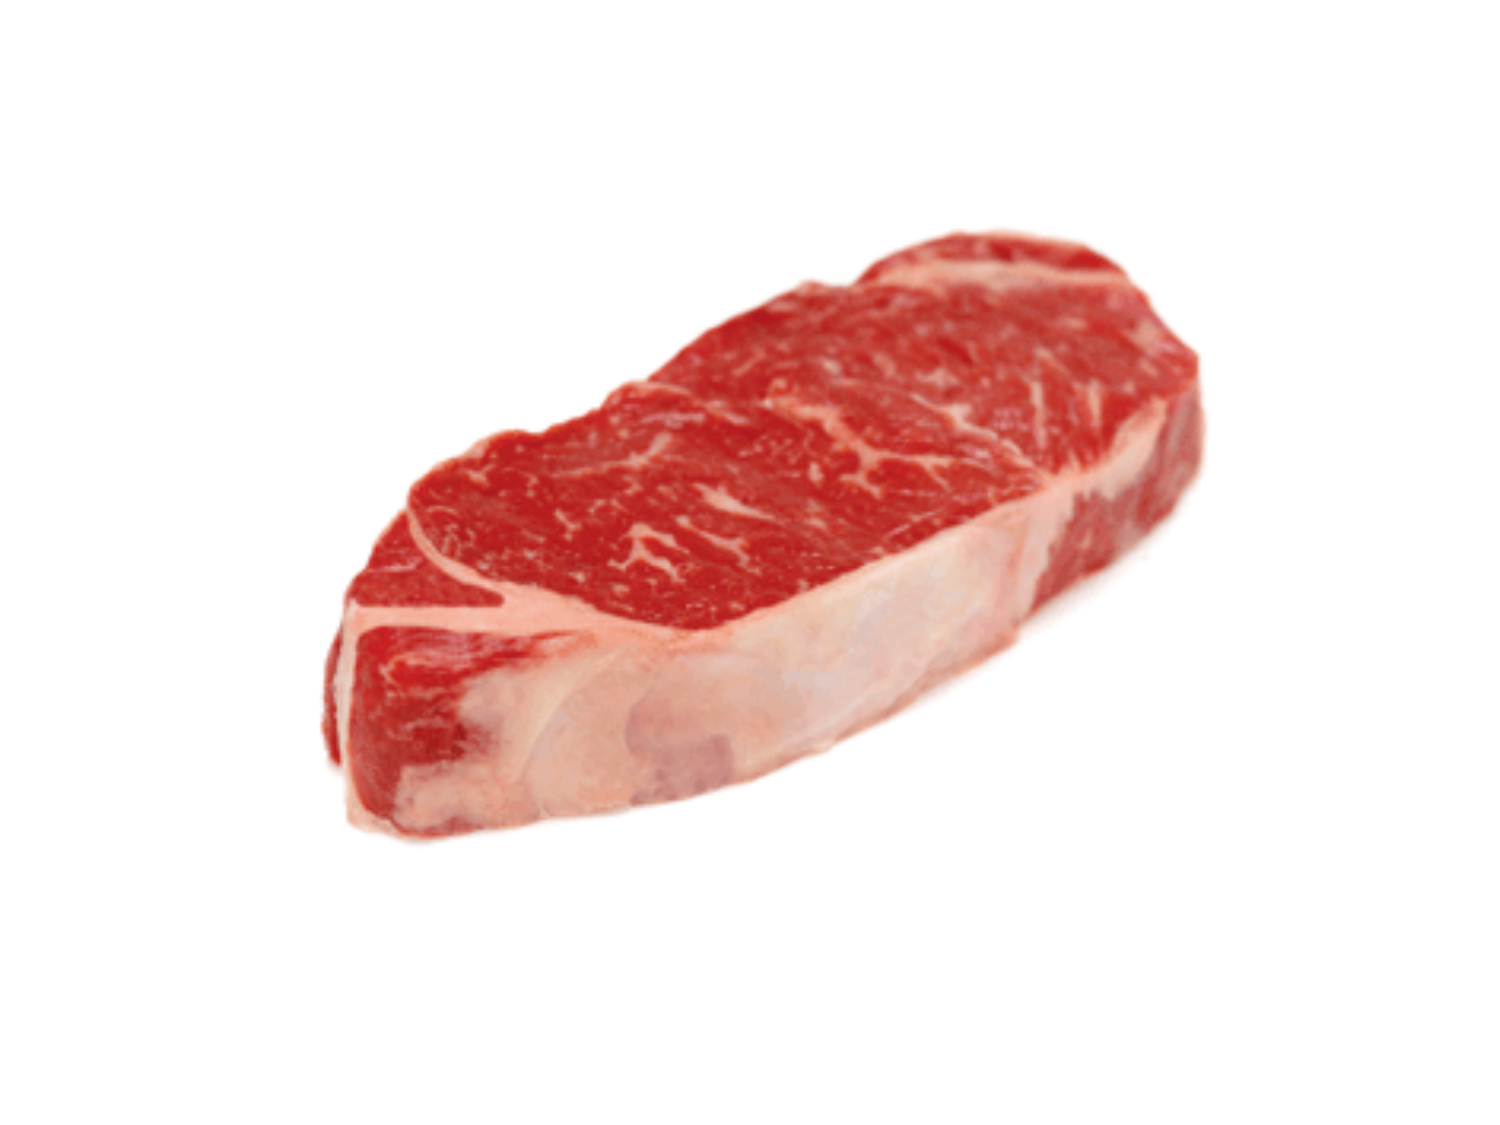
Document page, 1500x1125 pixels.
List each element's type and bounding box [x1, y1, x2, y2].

picture [287, 62, 1240, 1015]
